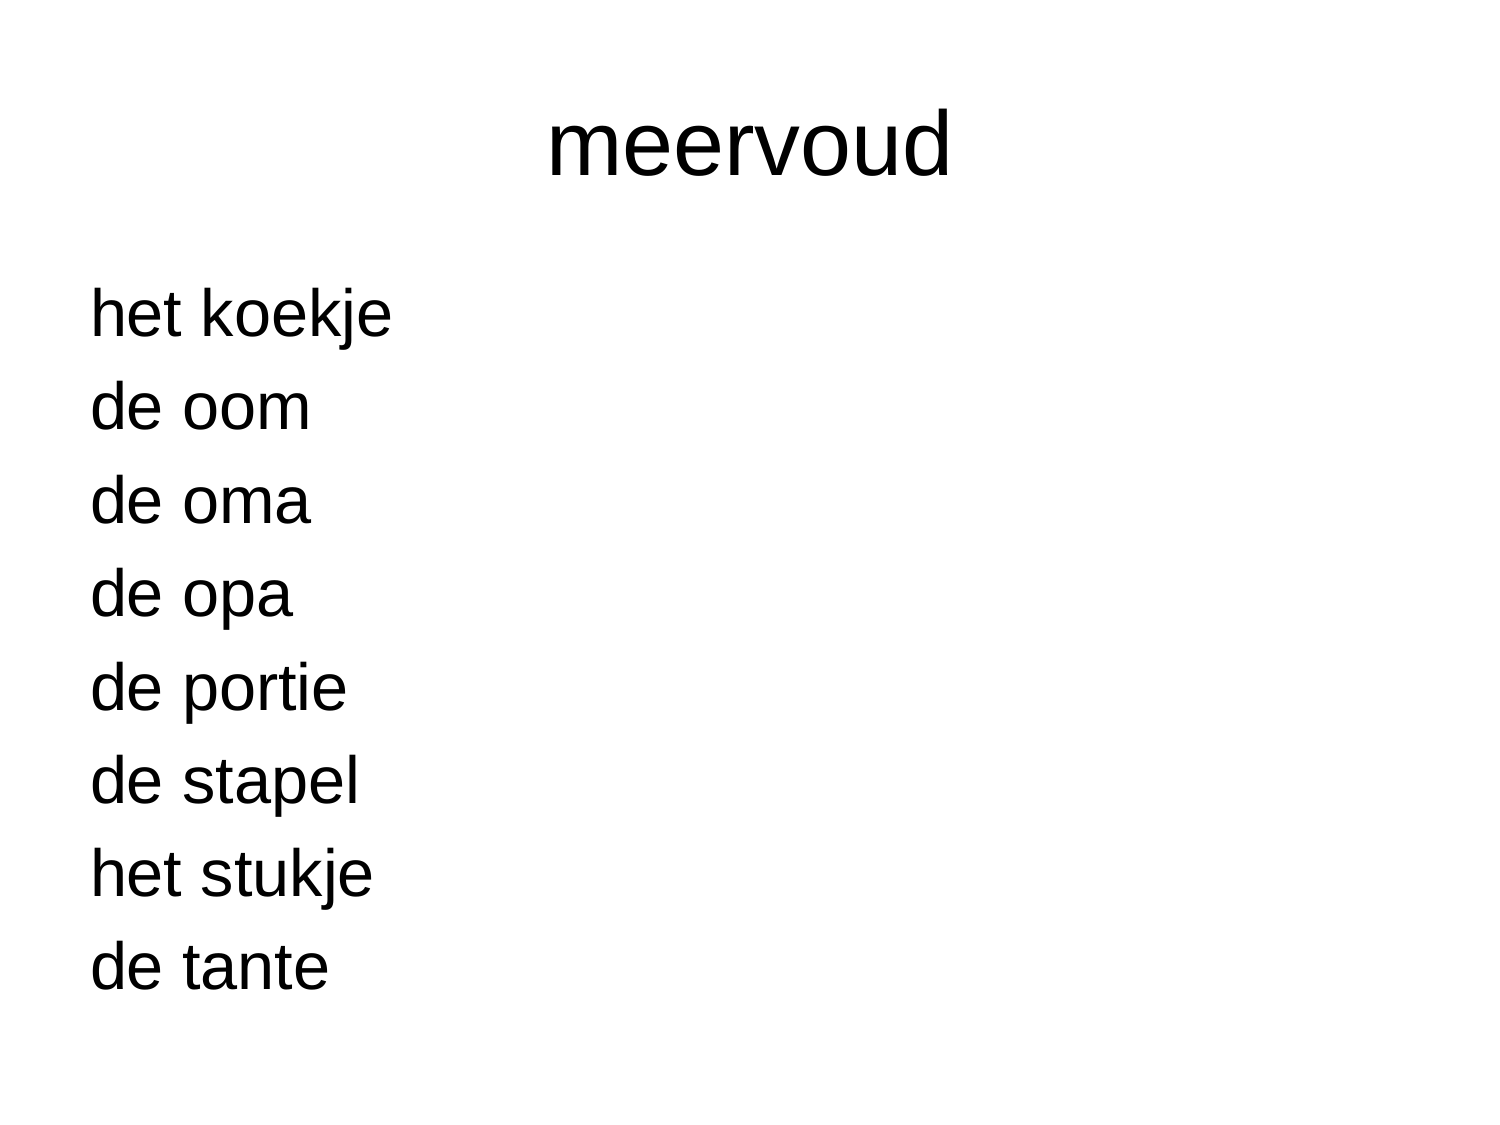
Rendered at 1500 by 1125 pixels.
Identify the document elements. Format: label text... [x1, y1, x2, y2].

title meervoud [74, 44, 1426, 233]
list het koekje de oom de oma de opa de portie de stapel het stukje de tante [74, 262, 1426, 1006]
